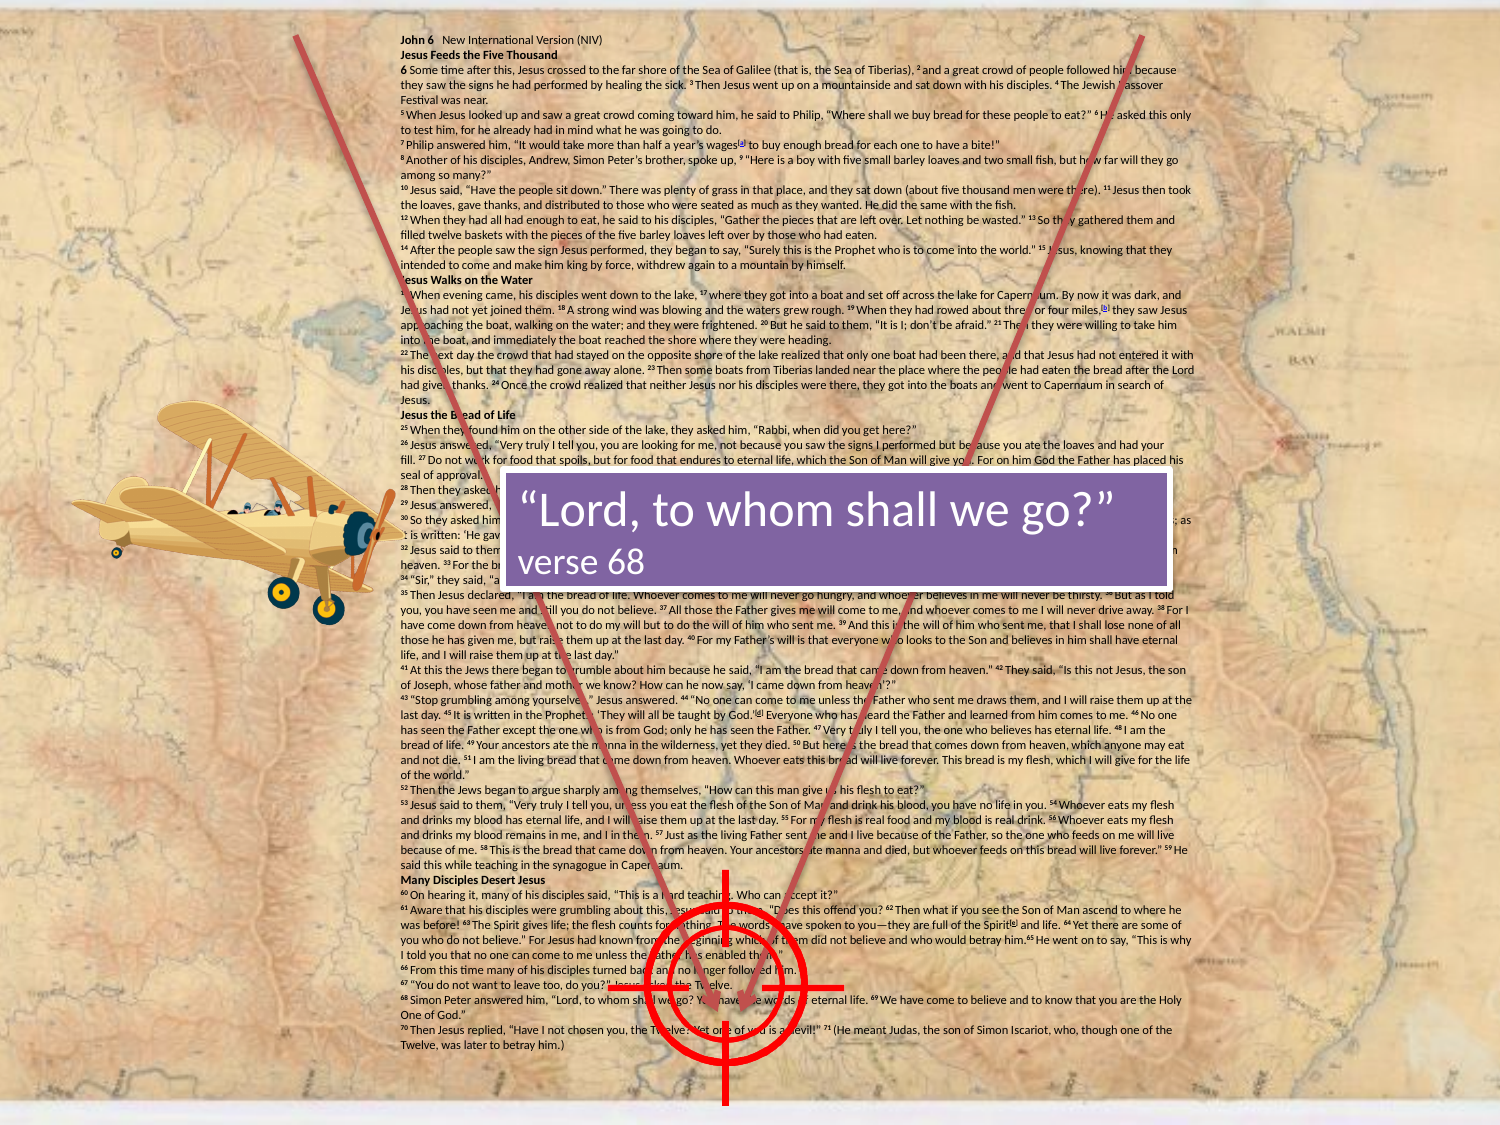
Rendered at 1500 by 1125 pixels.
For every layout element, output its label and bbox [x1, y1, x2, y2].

text_box [295, 35, 718, 1013]
text_box [740, 35, 1143, 1013]
picture [0, 0, 1500, 1125]
